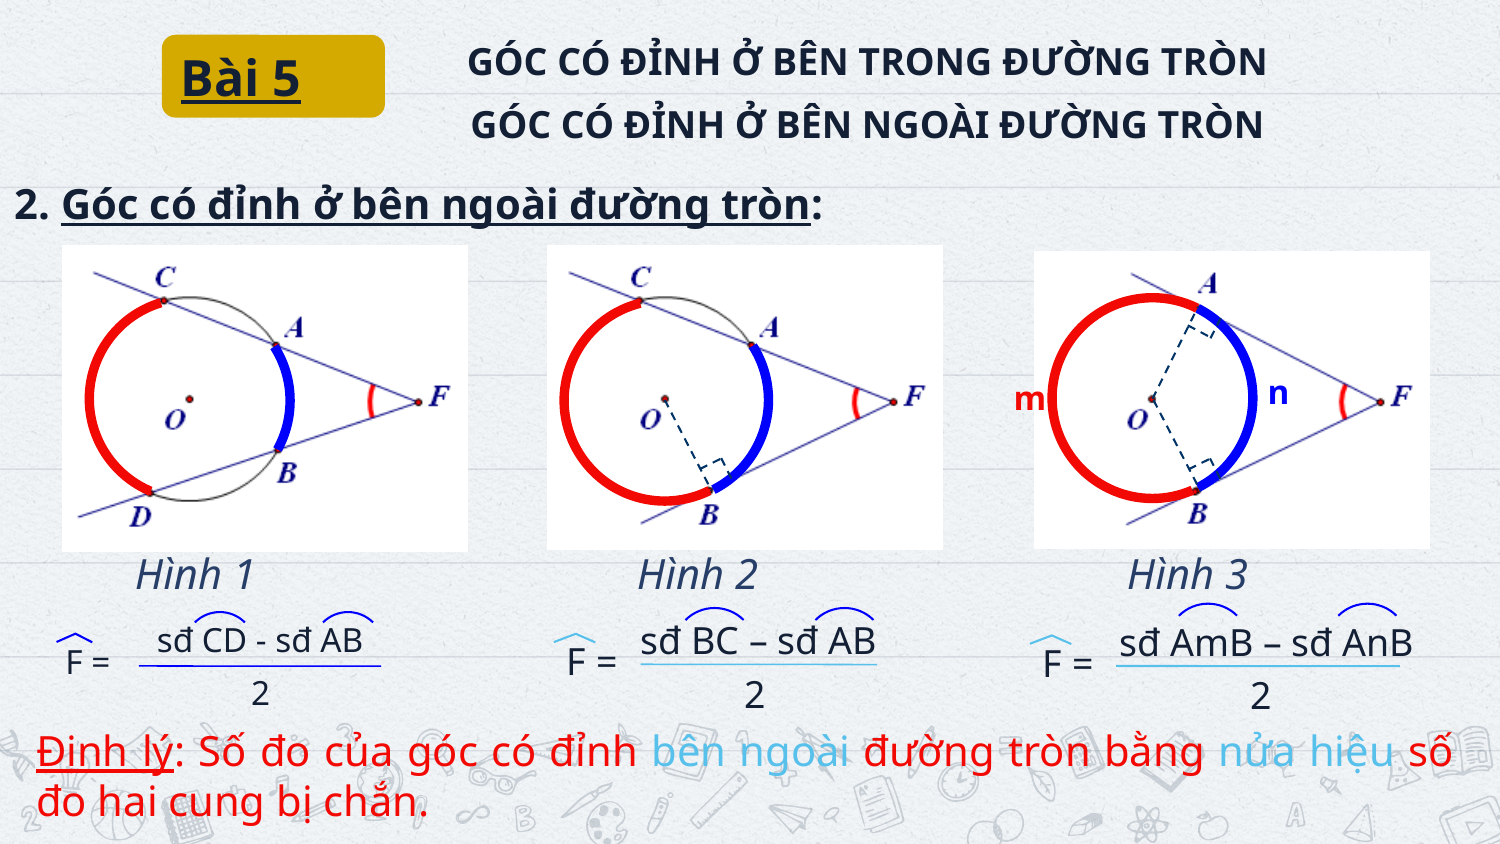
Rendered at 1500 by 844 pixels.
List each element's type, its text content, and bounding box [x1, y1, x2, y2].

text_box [50, 604, 394, 721]
text_box Hình 1 [112, 561, 279, 603]
text_box Bài 5 [161, 34, 279, 118]
text_box 2. Góc có đỉnh ở bên ngoài đường tròn: [0, 170, 987, 236]
text_box Hình 3 [1104, 558, 1271, 593]
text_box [1152, 306, 1222, 400]
picture [0, 0, 1500, 844]
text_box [1027, 594, 1436, 726]
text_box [551, 599, 895, 724]
text_box Hình 2 [614, 559, 781, 597]
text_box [1153, 407, 1222, 491]
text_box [664, 399, 733, 491]
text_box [89, 302, 291, 492]
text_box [563, 302, 769, 502]
text_box Định lý: Số đo của góc có đỉnh bên ngoài đường tròn bằng nửa hiệu số đo hai cung bị chắn. [21, 717, 1469, 832]
text_box GÓC CÓ ĐỈNH Ở BÊN TRONG ĐƯỜNG TRÒN GÓC CÓ ĐỈNH Ở BÊN NGOÀI ĐƯỜNG TRÒN [279, 30, 1456, 154]
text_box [998, 297, 1295, 499]
